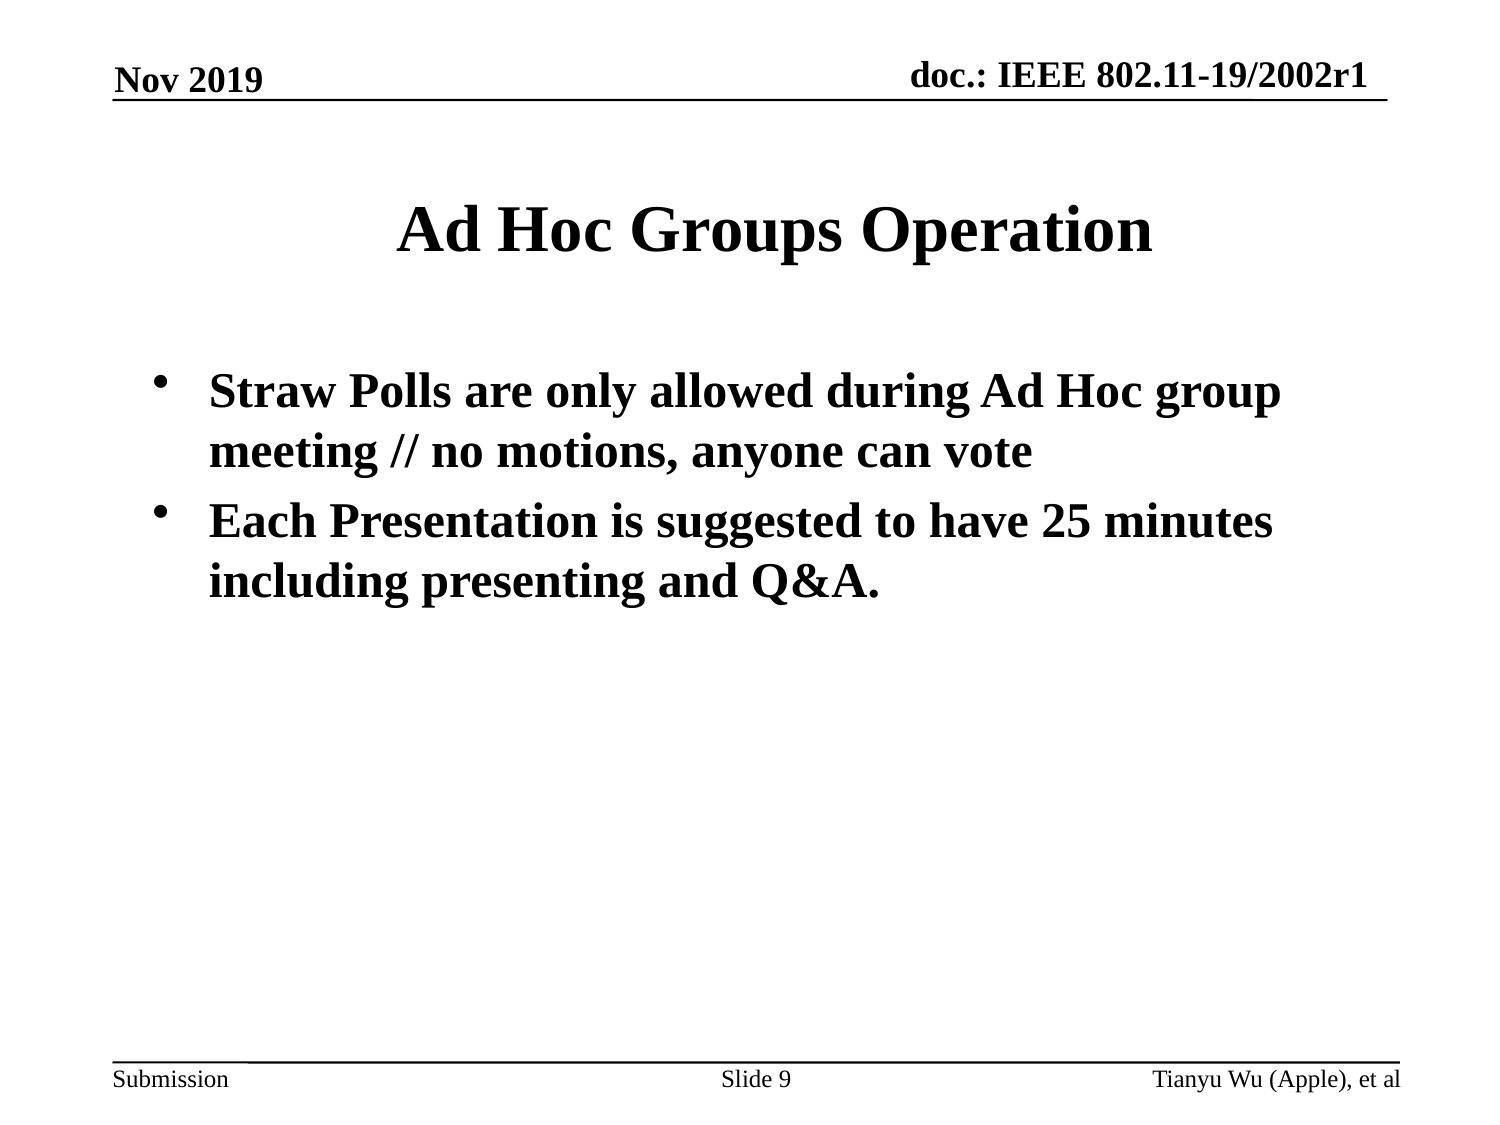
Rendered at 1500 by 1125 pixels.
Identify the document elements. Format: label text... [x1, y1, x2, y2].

text_box Straw Polls are only allowed during Ad Hoc group meeting // no motions, anyone can vote Each Presentation is suggested to have 25 minutes including presenting and Q&A. [137, 349, 1413, 1025]
footer Tianyu Wu (Apple), et al [1148, 1061, 1402, 1093]
text_box Ad Hoc Groups Operation [137, 137, 1413, 313]
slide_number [114, 54, 265, 101]
slide_number Slide 9 [712, 1061, 800, 1093]
